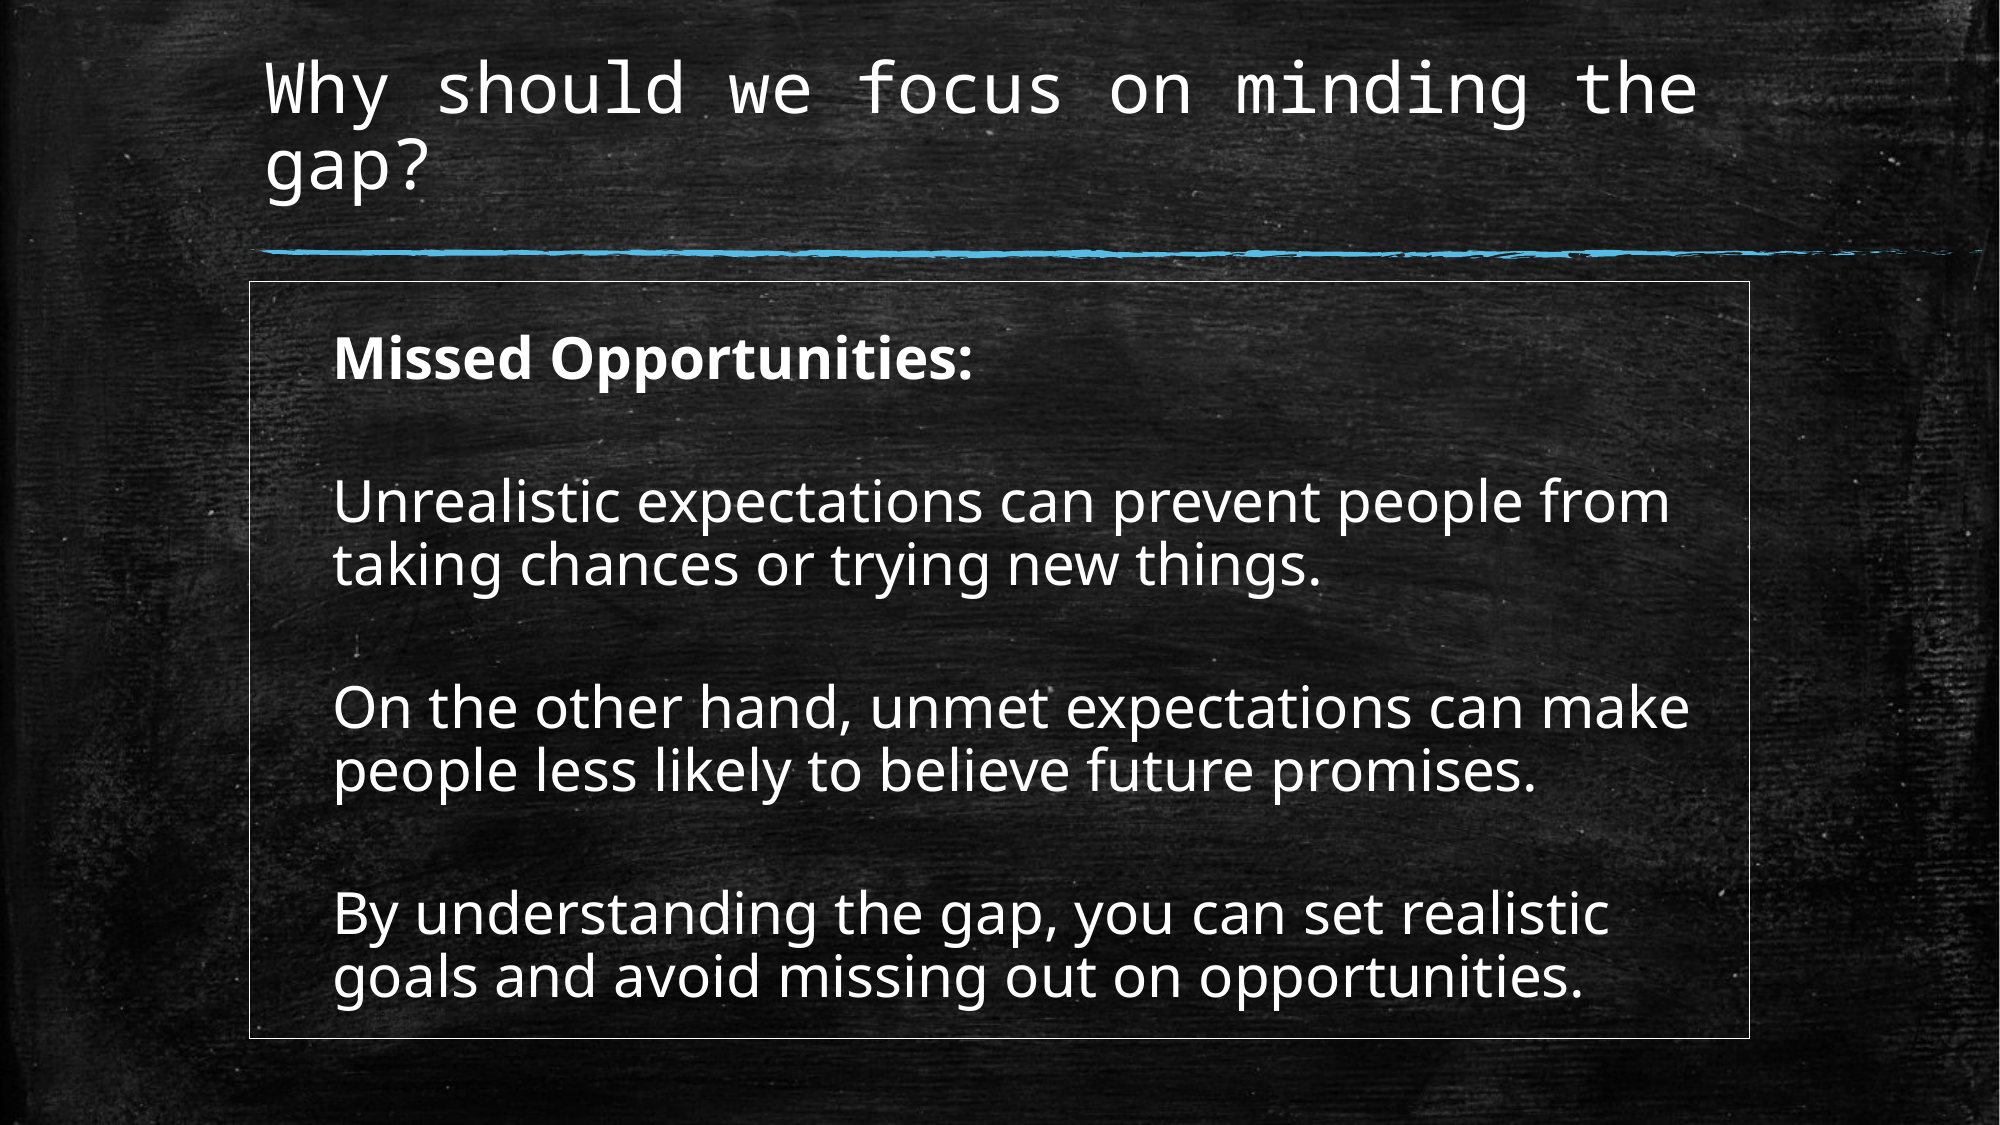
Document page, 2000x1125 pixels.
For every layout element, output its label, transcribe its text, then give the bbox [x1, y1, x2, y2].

text_box Missed Opportunities: Unrealistic expectations can prevent people from taking chances or trying new things. On the other hand, unmet expectations can make people less likely to believe future promises. By understanding the gap, you can set realistic goals and avoid missing out on opportunities. [249, 281, 1750, 1039]
title Why should we focus on minding the gap? [249, 45, 1750, 213]
